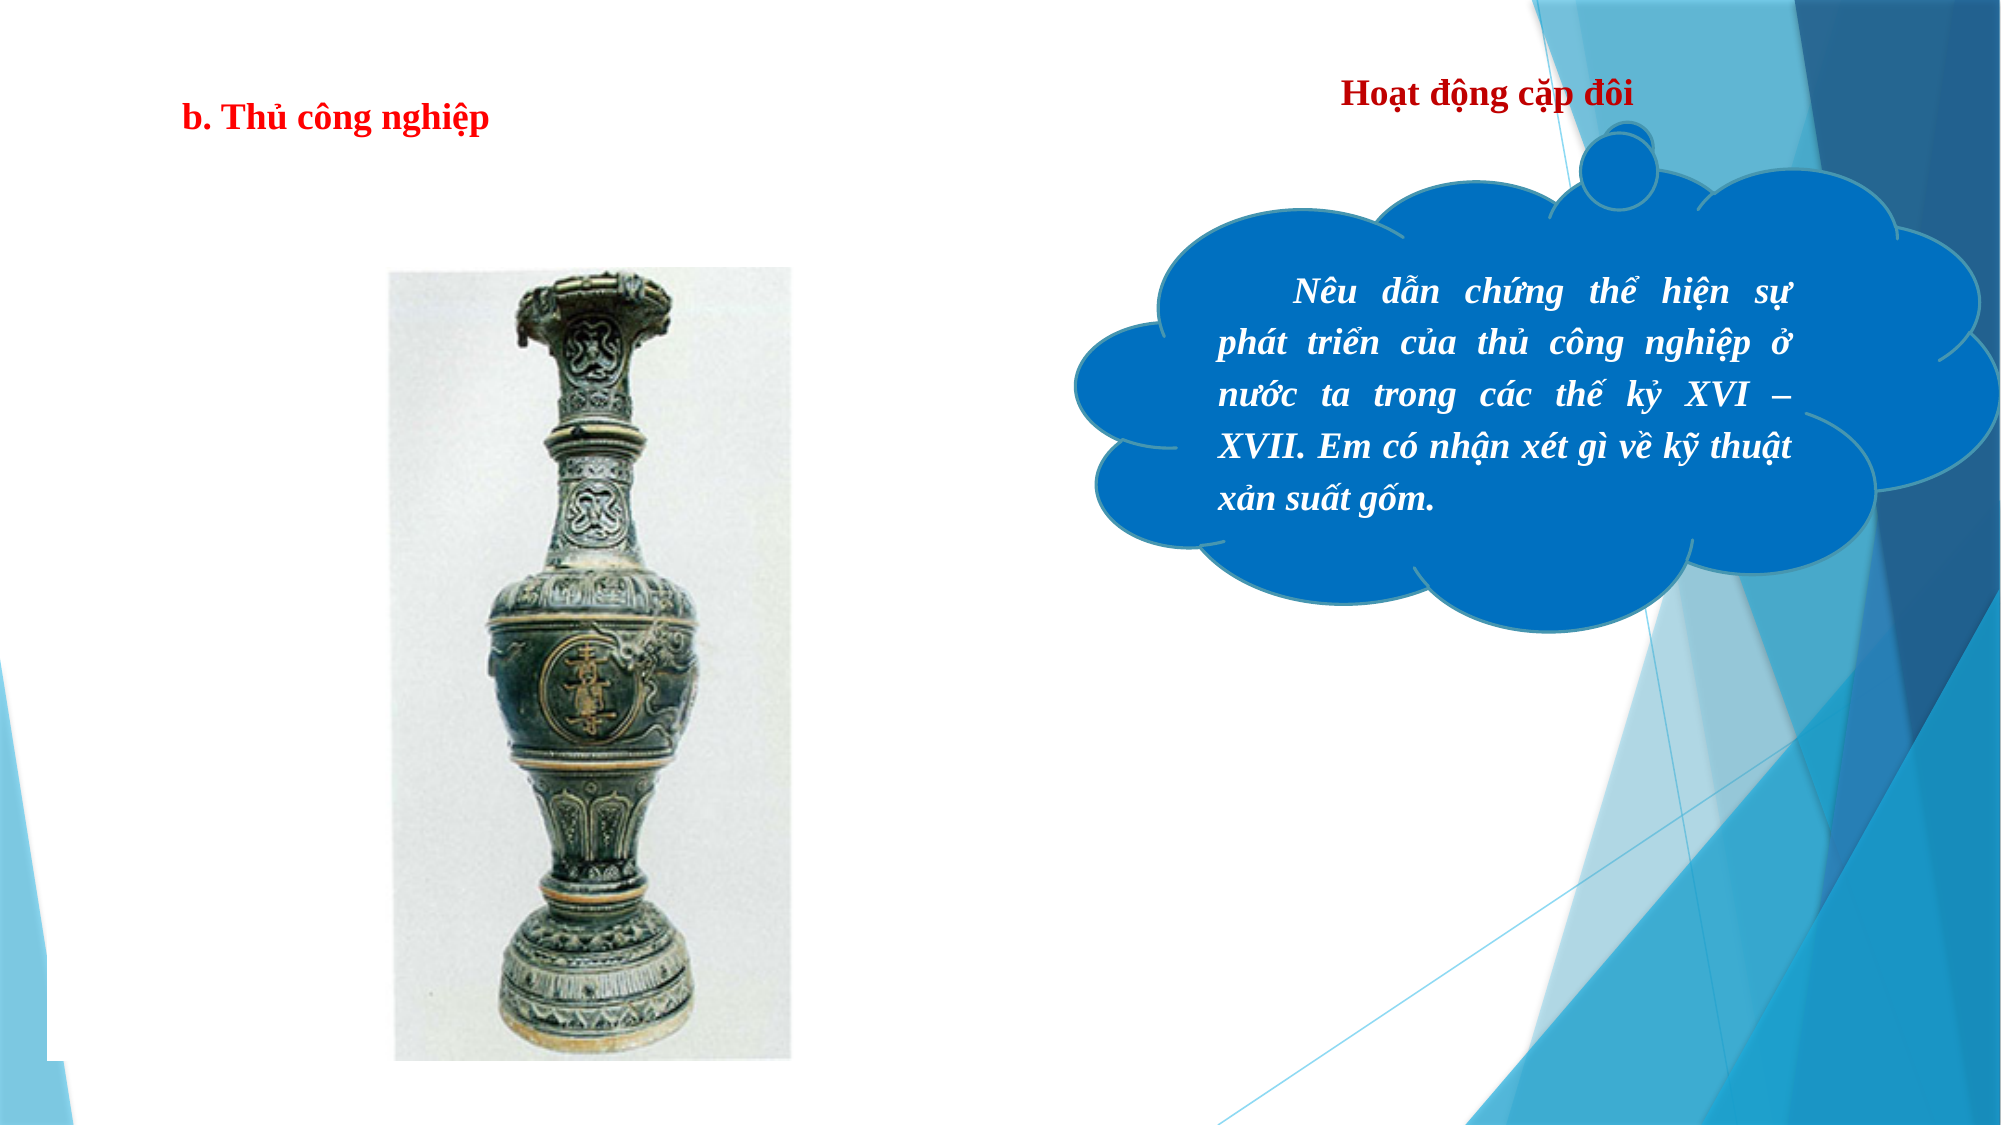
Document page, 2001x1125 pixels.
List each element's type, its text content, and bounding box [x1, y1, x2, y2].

text_box Hoạt động cặp đôi [1326, 60, 1667, 121]
text_box b. Thủ công nghiệp [167, 84, 505, 145]
picture [47, 267, 1136, 1062]
text_box Nêu dẫn chứng thể hiện sự phát triển của thủ công nghiệp ở nước ta trong các thế kỷ XVI – XVII. Em có nhận xét gì về kỹ thuật xản suất gốm. [1140, 120, 2000, 634]
